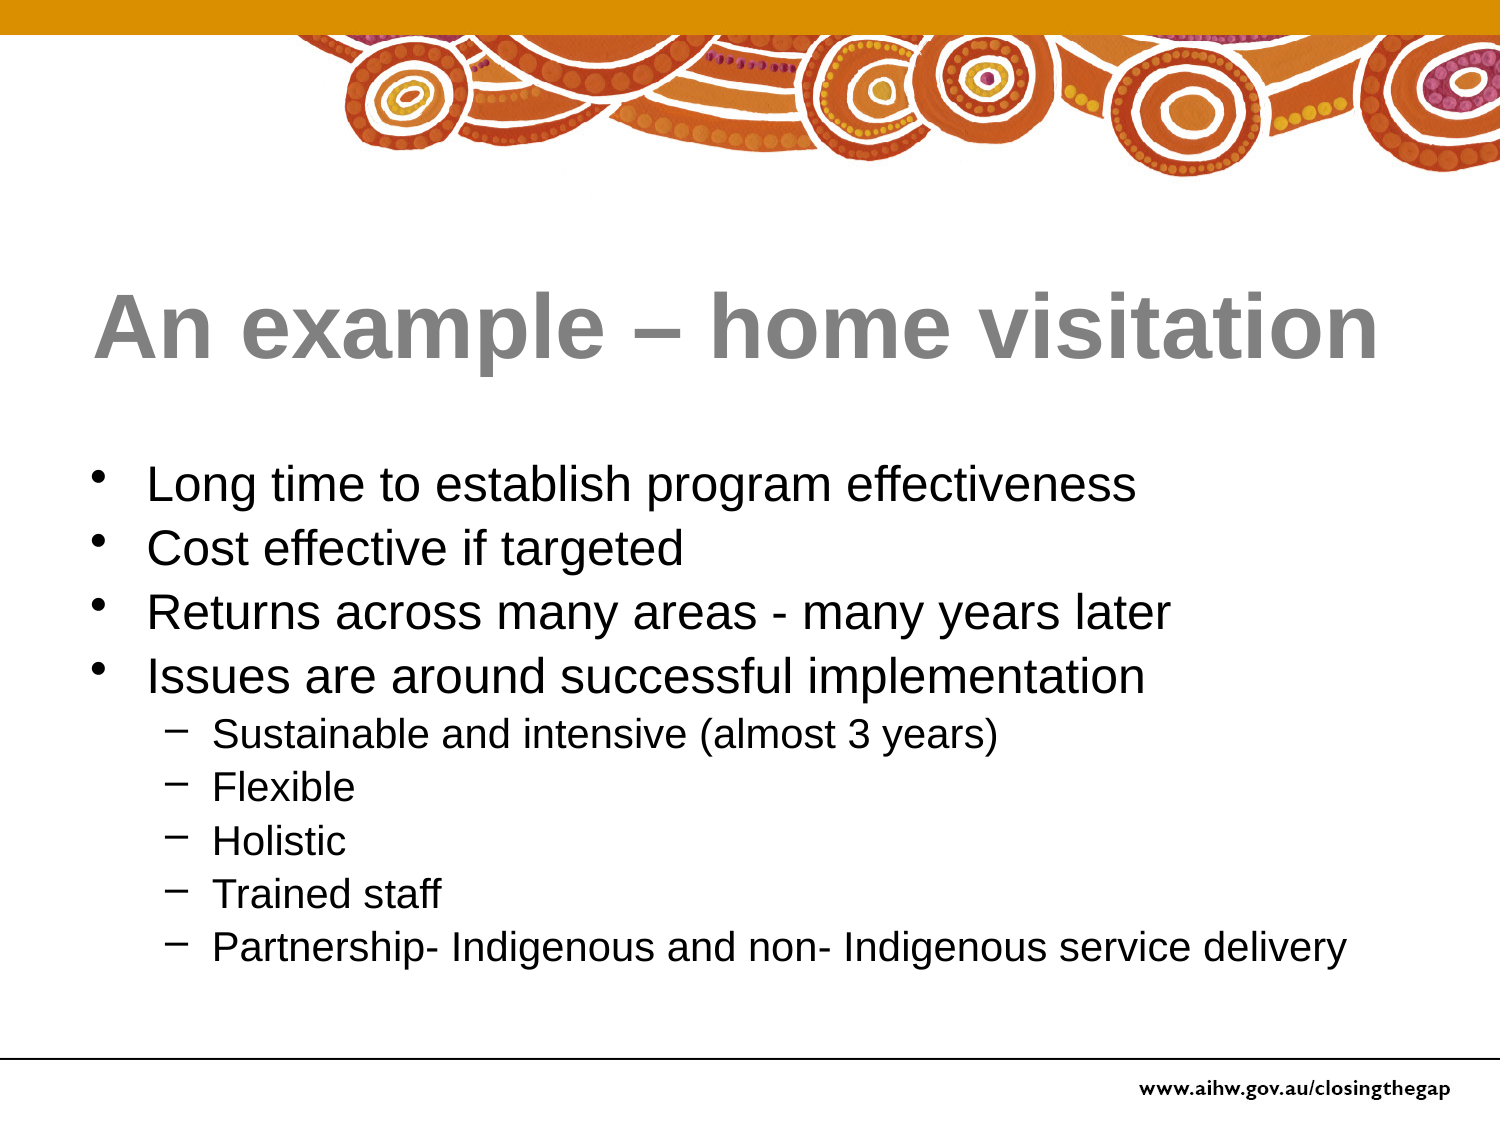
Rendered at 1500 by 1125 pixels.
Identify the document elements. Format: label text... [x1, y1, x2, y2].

title An example – home visitation [75, 227, 1425, 416]
picture [0, 0, 1500, 1125]
list Long time to establish program effectiveness Cost effective if targeted Returns across many areas - many years later Issues are around successful implementation Sustainable and intensive (almost 3 years) Flexible Holistic Trained staff Partnership- Indigenous and non- Indigenous service delivery [75, 450, 1425, 1012]
